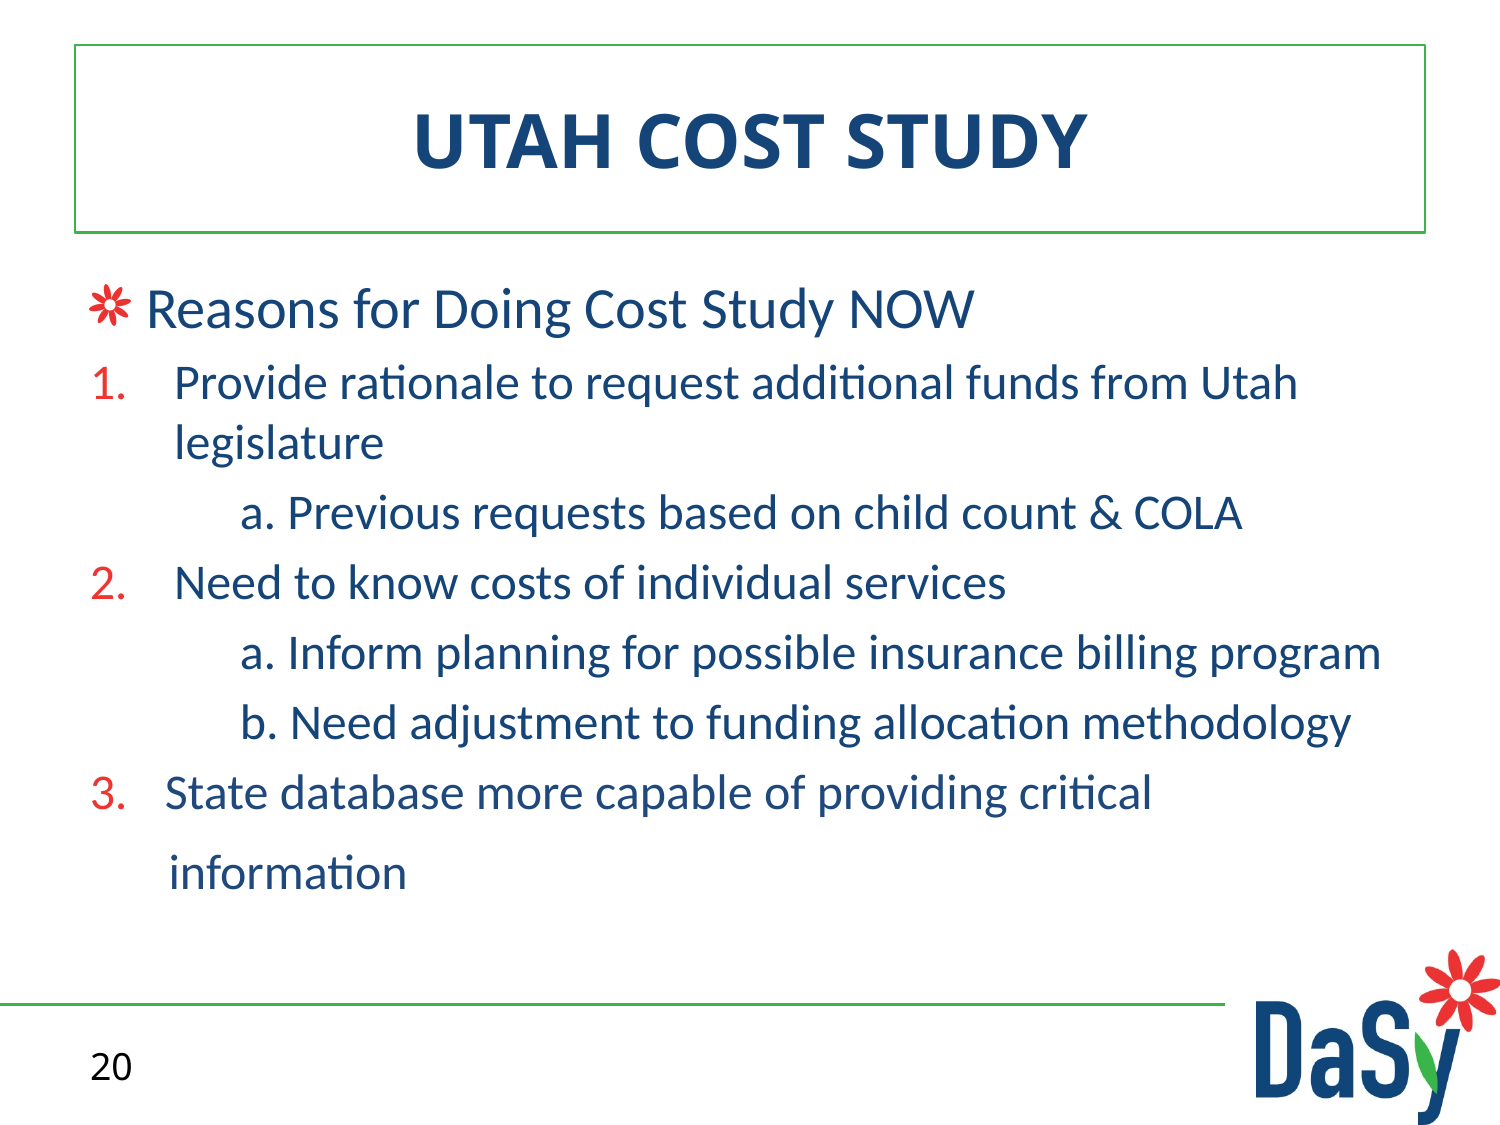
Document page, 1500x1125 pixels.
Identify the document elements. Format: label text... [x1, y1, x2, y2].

picture [1256, 949, 1500, 1125]
list Reasons for Doing Cost Study NOW Provide rationale to request additional funds from Utah legislature a. Previous requests based on child count & COLA Need to know costs of individual services a. Inform planning for possible insurance billing program b. Need adjustment to funding allocation methodology State database more capable of providing critical information [75, 262, 1425, 925]
title UTAH COST STUDY [74, 44, 1426, 234]
slide_number 20 [75, 1038, 425, 1098]
picture [89, 284, 131, 326]
